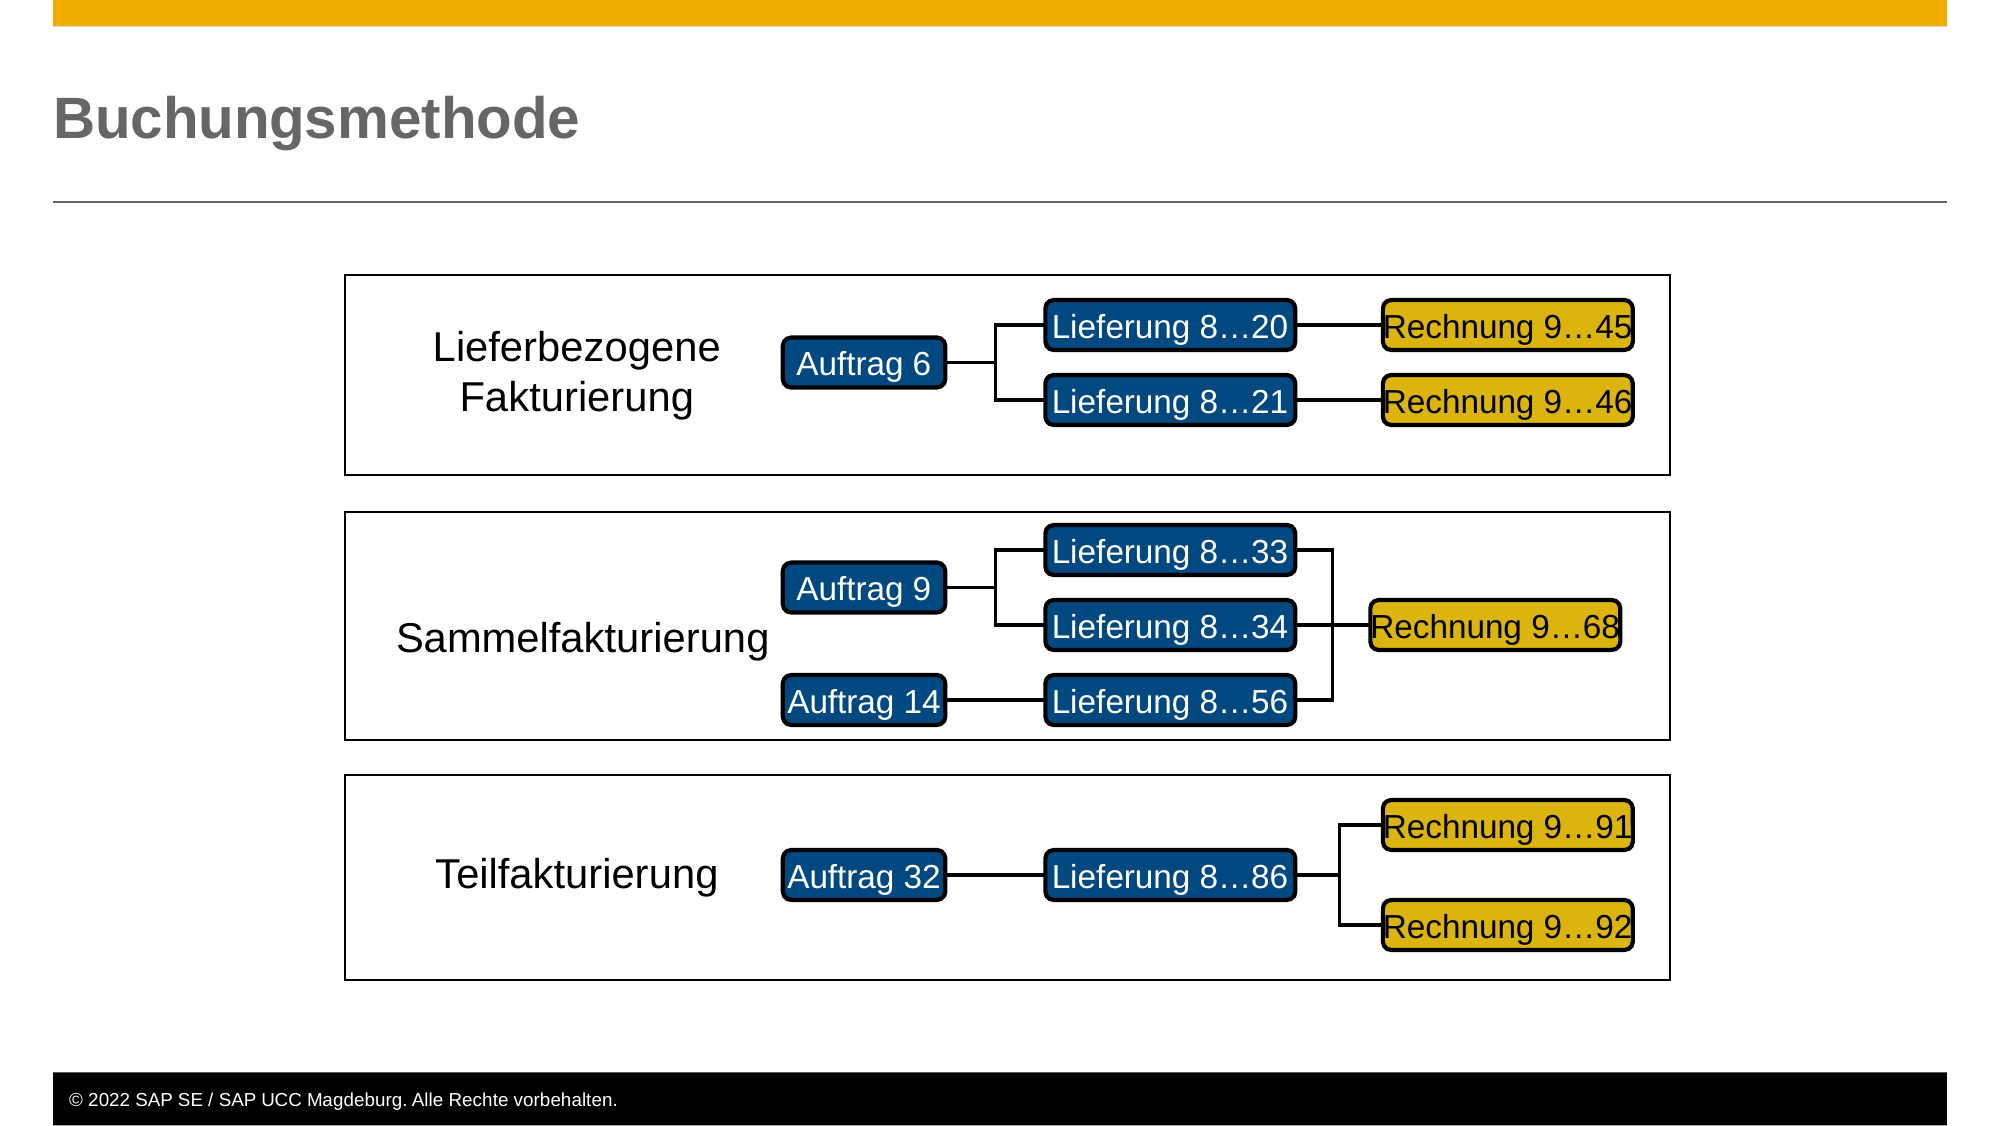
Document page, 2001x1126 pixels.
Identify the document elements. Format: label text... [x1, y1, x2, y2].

text_box Auftrag 32 [782, 849, 946, 901]
text_box Lieferung 8…86 [1045, 849, 1290, 901]
text_box Rechnung 9…68 [1374, 600, 1621, 651]
text_box Lieferung 8…56 [1045, 675, 1296, 726]
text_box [1296, 624, 1370, 701]
text_box Rechnung 9…45 [1382, 300, 1633, 351]
text_box Sammelfakturierung [370, 603, 796, 669]
text_box Rechnung 9…46 [1382, 375, 1633, 426]
text_box Lieferung 8…20 [1045, 300, 1296, 351]
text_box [1296, 824, 1382, 874]
text_box Auftrag 6 [782, 337, 940, 388]
text_box [345, 275, 1671, 475]
text_box Lieferung 8…21 [1045, 375, 1296, 426]
text_box Auftrag 9 [782, 562, 940, 613]
text_box Auftrag 14 [782, 675, 946, 726]
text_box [946, 324, 1045, 362]
text_box Lieferbezogene Fakturierung [358, 312, 796, 428]
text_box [946, 362, 1045, 401]
text_box Lieferung 8…33 [1045, 525, 1296, 576]
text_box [946, 587, 1045, 626]
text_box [1296, 549, 1370, 624]
text_box Teilfakturierung [358, 839, 796, 905]
text_box [345, 512, 1671, 740]
title Buchungsmethode [53, 53, 1947, 178]
text_box Rechnung 9…92 [1382, 900, 1633, 951]
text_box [946, 549, 1045, 587]
text_box Lieferung 8…34 [1045, 600, 1290, 651]
text_box Rechnung 9…91 [1382, 800, 1633, 851]
text_box [345, 774, 1671, 980]
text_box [1296, 874, 1382, 926]
